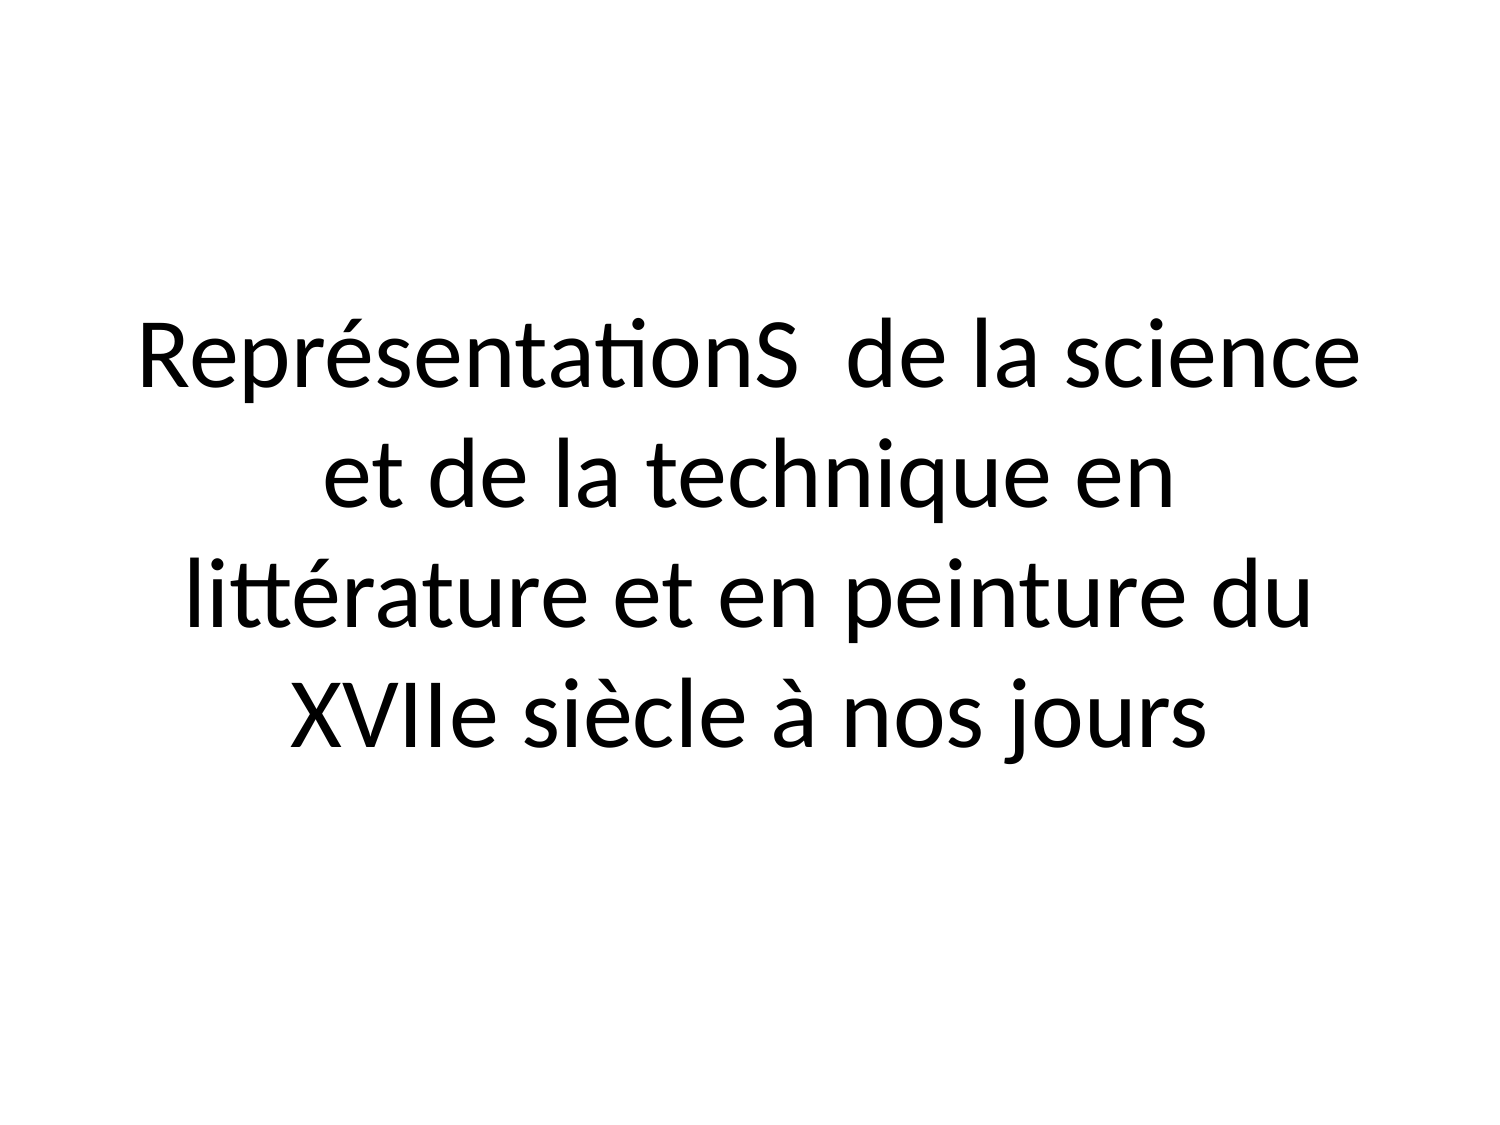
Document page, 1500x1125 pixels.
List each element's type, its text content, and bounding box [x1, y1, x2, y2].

title ReprésentationS de la science et de la technique en littérature et en peinture du XVIIe siècle à nos jours [112, 125, 1388, 929]
